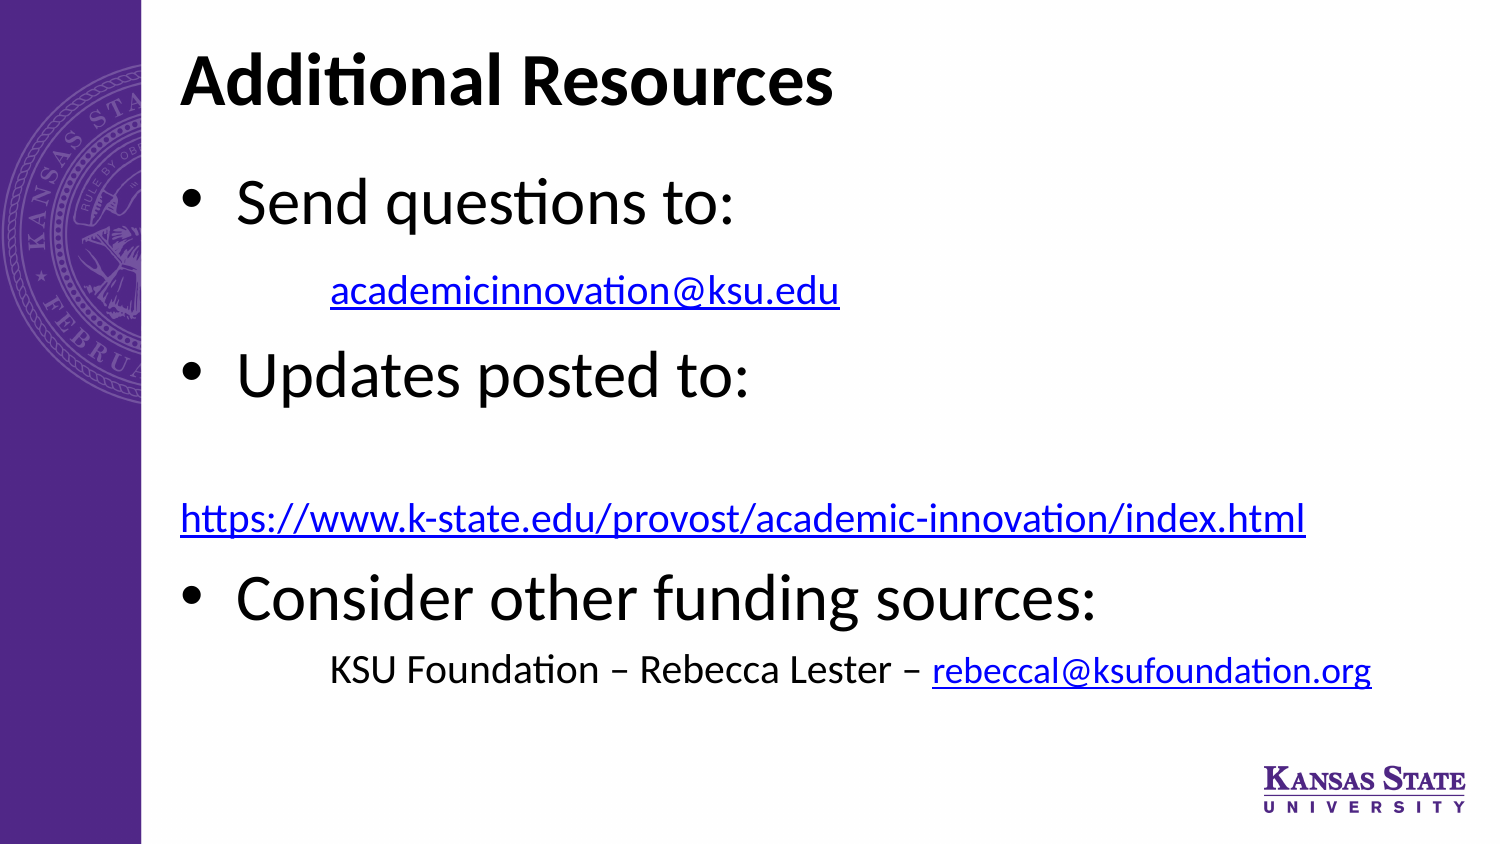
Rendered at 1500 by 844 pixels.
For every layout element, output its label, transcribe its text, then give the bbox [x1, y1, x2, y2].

picture [0, 0, 1500, 844]
list Send questions to: academicinnovation@ksu.edu Updates posted to: https://www.k-state.edu/provost/academic-innovation/index.html Consider other funding sources: KSU Foundation – Rebecca Lester – rebeccal@ksufoundation.org [165, 150, 1418, 744]
title Additional Resources [165, 30, 1418, 120]
